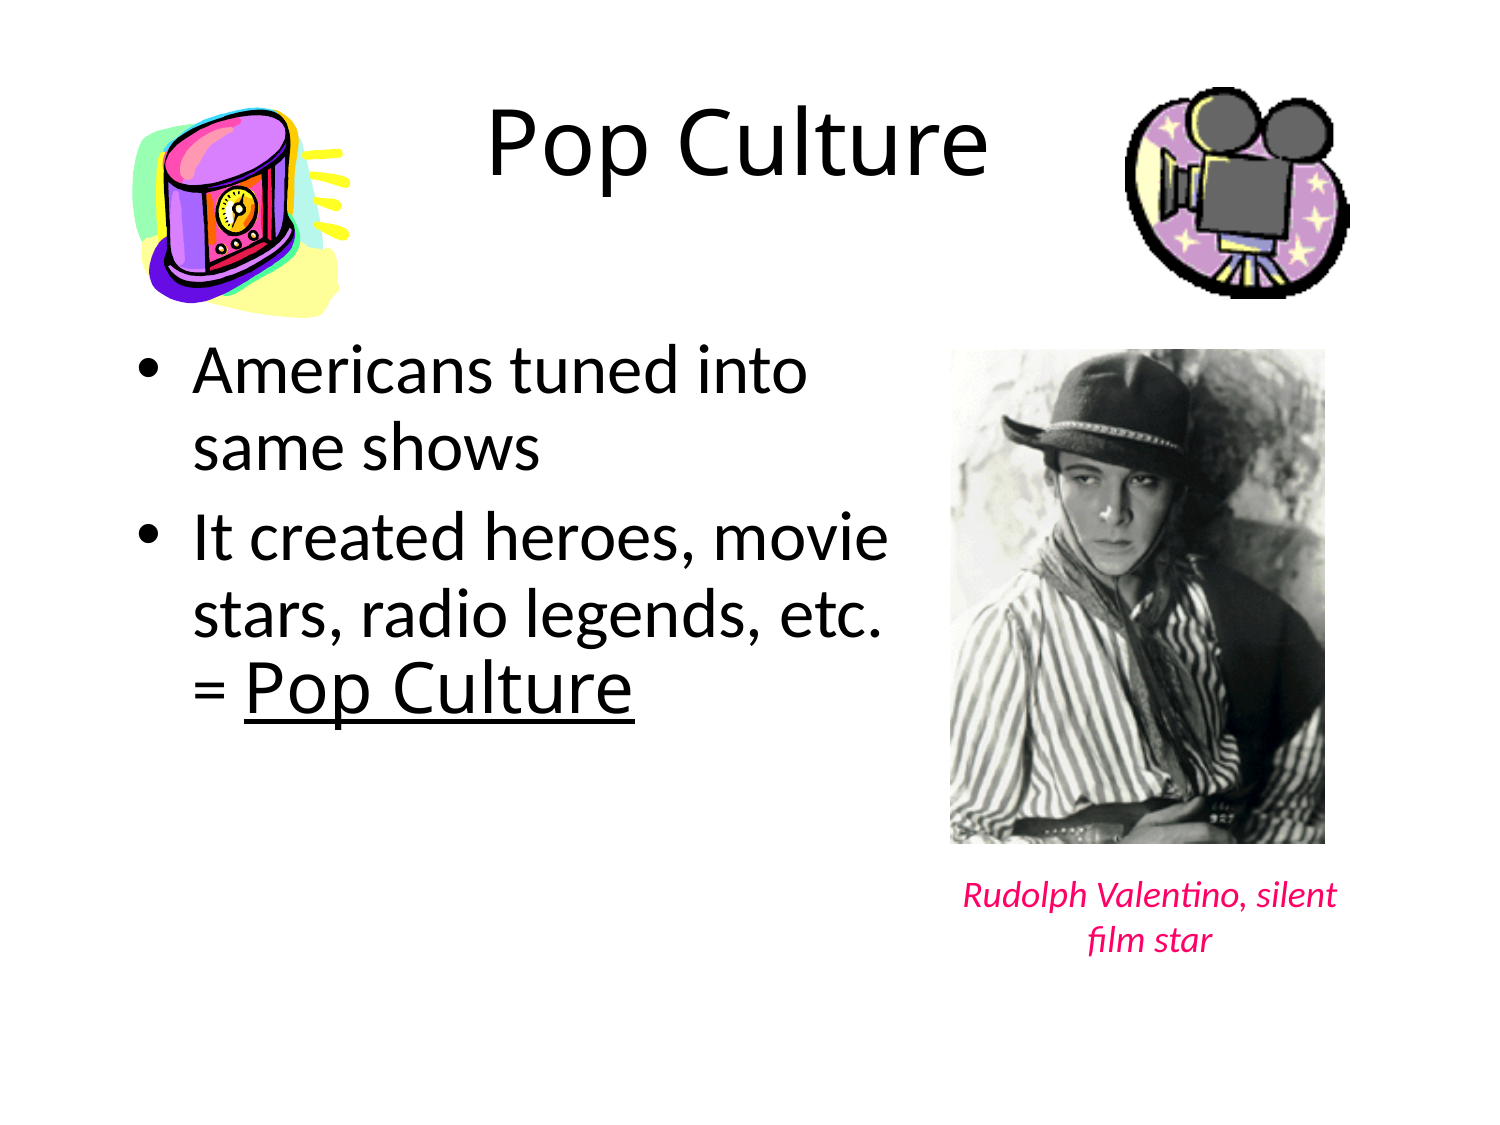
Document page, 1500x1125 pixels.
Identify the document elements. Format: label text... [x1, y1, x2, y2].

picture [1124, 87, 1351, 300]
text_box Rudolph Valentino, silent film star [937, 862, 1363, 968]
list Americans tuned into same shows It created heroes, movie stars, radio legends, etc. = Pop Culture [121, 325, 934, 1013]
picture [949, 349, 1326, 844]
title Pop Culture [75, 45, 1425, 233]
picture [124, 99, 358, 326]
